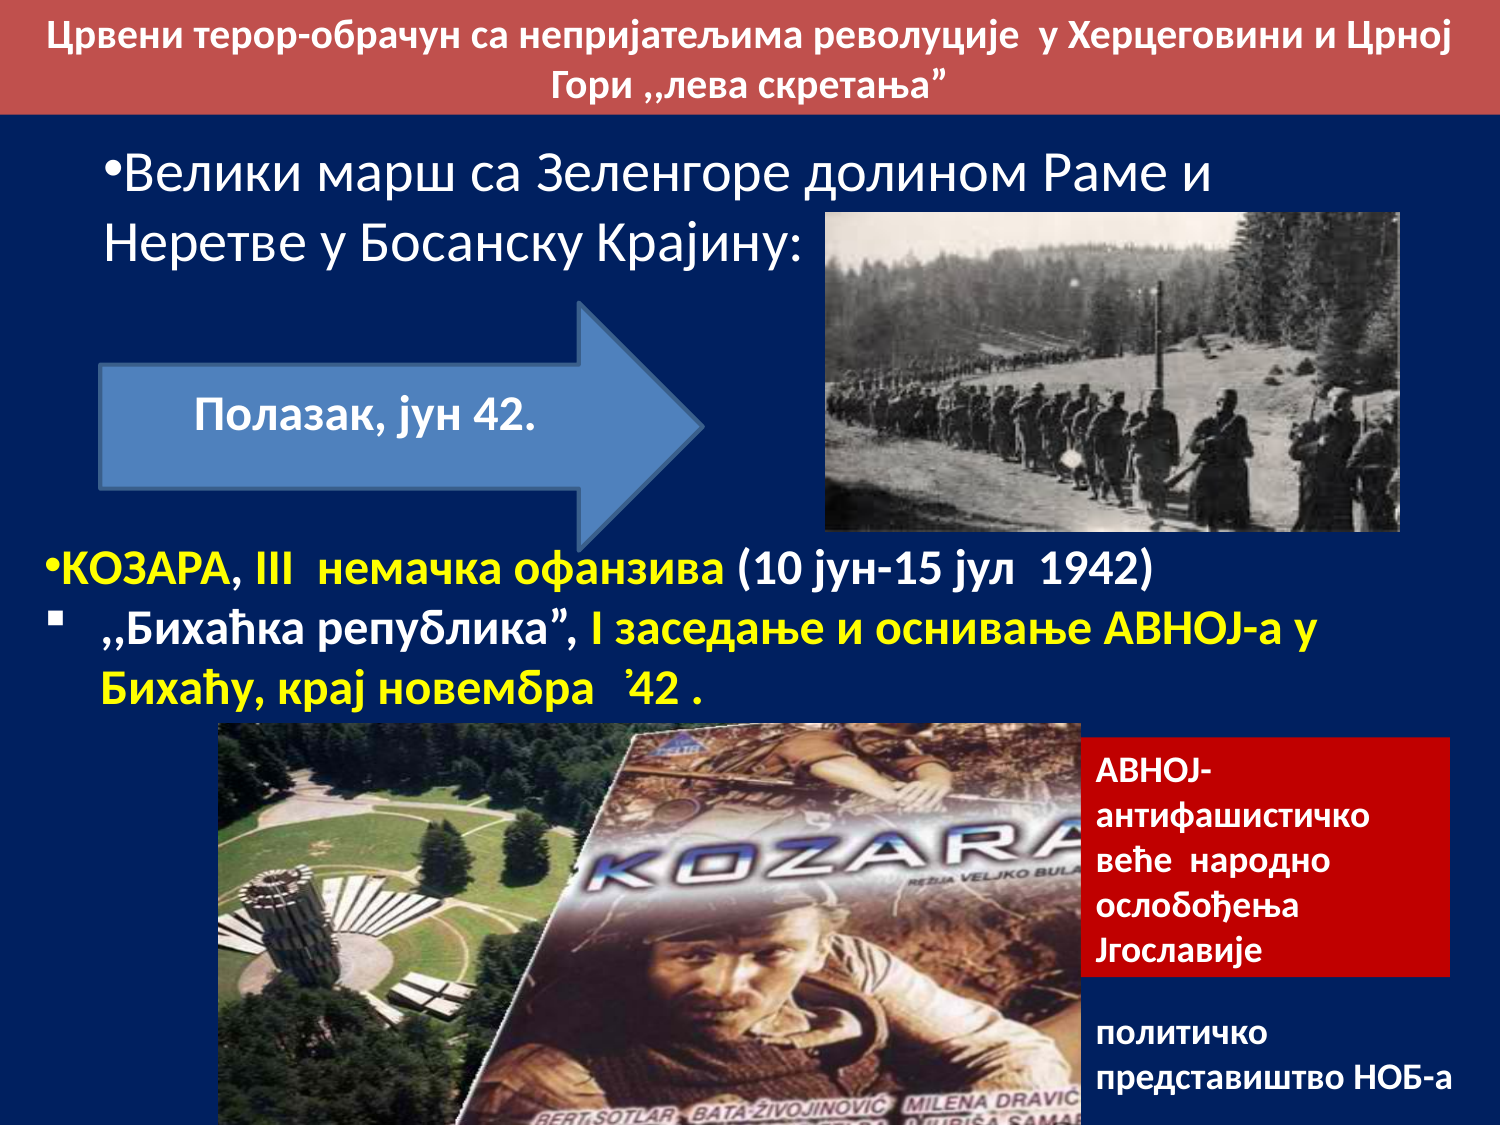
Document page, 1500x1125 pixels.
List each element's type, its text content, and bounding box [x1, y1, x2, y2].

picture [218, 723, 1081, 1125]
text_box политичко представиштво НОБ-а [1086, 999, 1500, 1105]
text_box Црвени терор-обрачун са непријатељима револуције у Херцеговини и Црној Гори ,,лева скретања” [0, 0, 1500, 115]
picture [824, 212, 1401, 533]
text_box АВНОЈ-антифашистичко веће народно ослобођења Јгославије [1086, 737, 1450, 978]
text_box Полазак, јун 42. [100, 373, 675, 449]
text_box [98, 300, 705, 527]
text_box KОЗАРА, III немачка офанзива (10 јун-15 јул 1942) ,,Бихаћка република”, I заседање и оснивање АВНОЈ-а у Бихаћу, крај новембра ҆42 . [29, 527, 1500, 722]
text_box Велики марш са Зеленгоре долином Раме и Неретве у Босанску Kрајину: [88, 125, 1376, 326]
